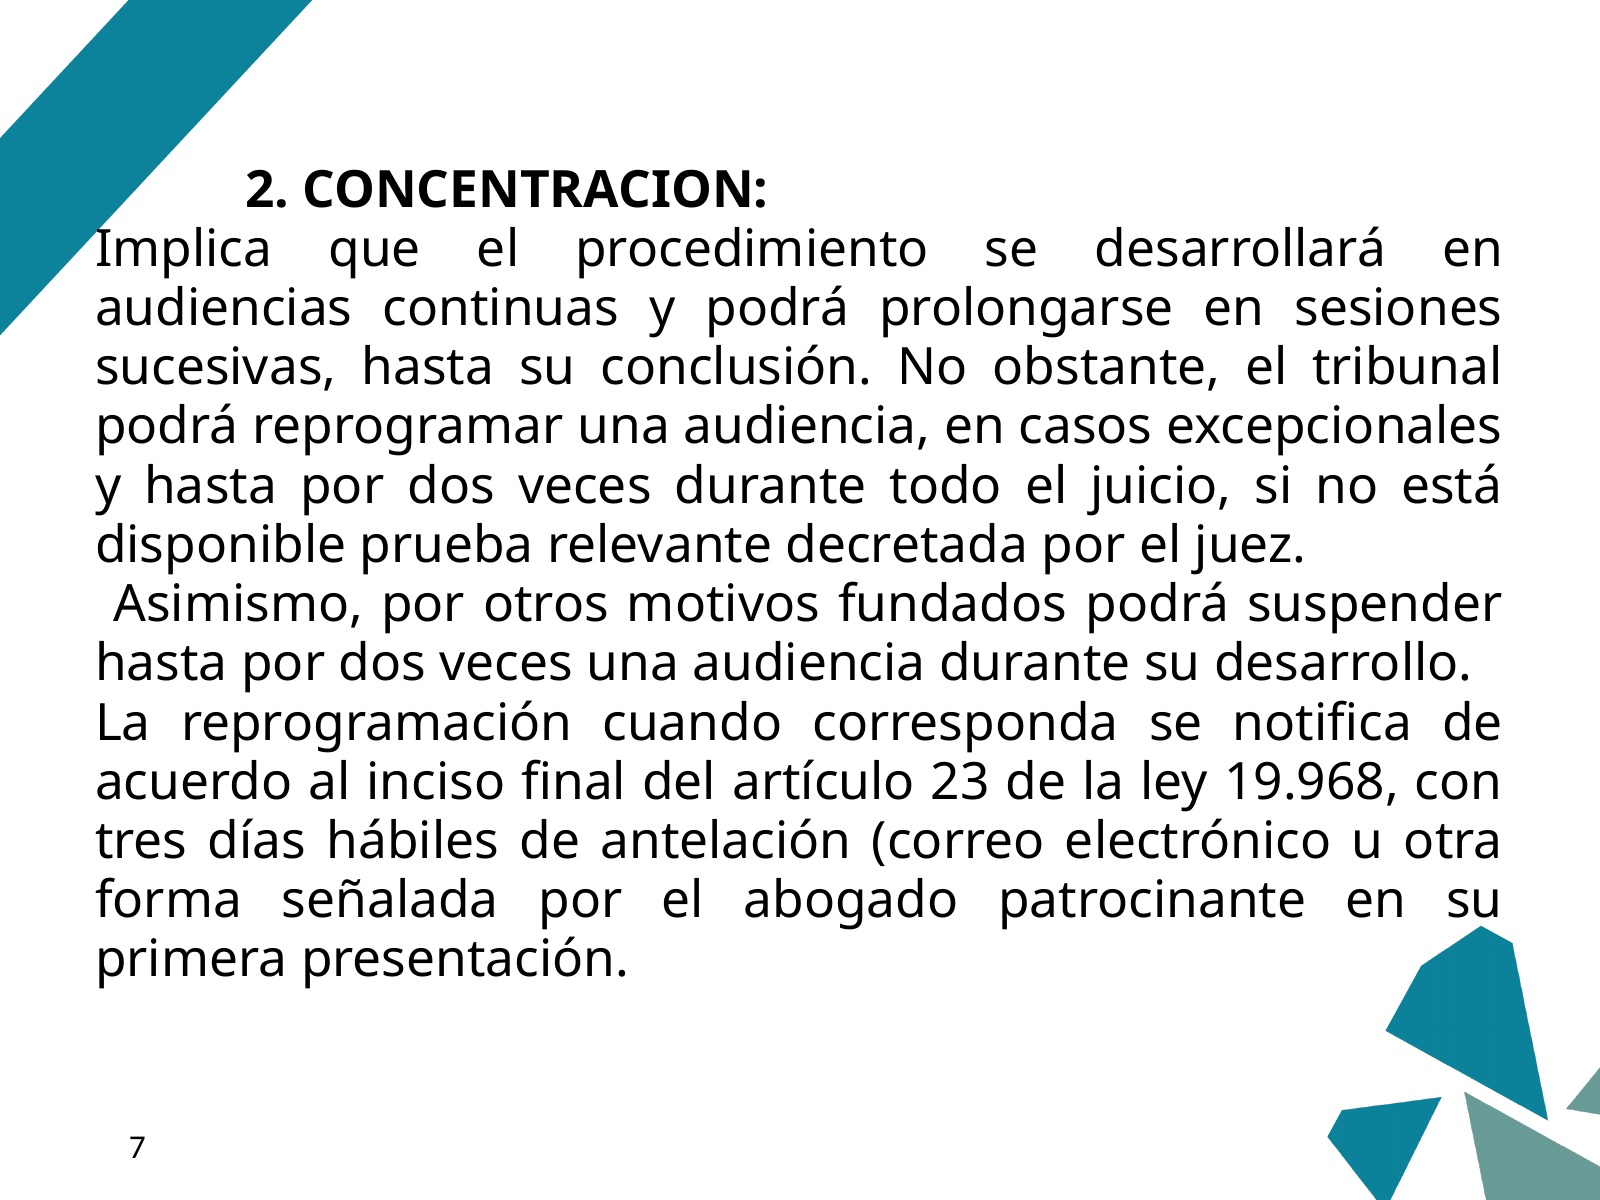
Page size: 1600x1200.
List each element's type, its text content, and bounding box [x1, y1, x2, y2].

text_box [1310, 938, 1600, 1200]
slide_number ‹#› [21, 1115, 161, 1176]
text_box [39, 0, 174, 380]
text_box 2. CONCENTRACION: Implica que el procedimiento se desarrollará en audiencias continuas y podrá prolongarse en sesiones sucesivas, hasta su conclusión. No obstante, el tribunal podrá reprogramar una audiencia, en casos excepcionales y hasta por dos veces durante todo el juicio, si no está disponible prueba relevante decretada por el juez. Asimismo, por otros motivos fundados podrá suspender hasta por dos veces una audiencia durante su desarrollo. La reprogramación cuando corresponda se notifica de acuerdo al inciso final del artículo 23 de la ley 19.968, con tres días hábiles de antelación (correo electrónico u otra forma señalada por el abogado patrocinante en su primera presentación. [94, 160, 1505, 1048]
